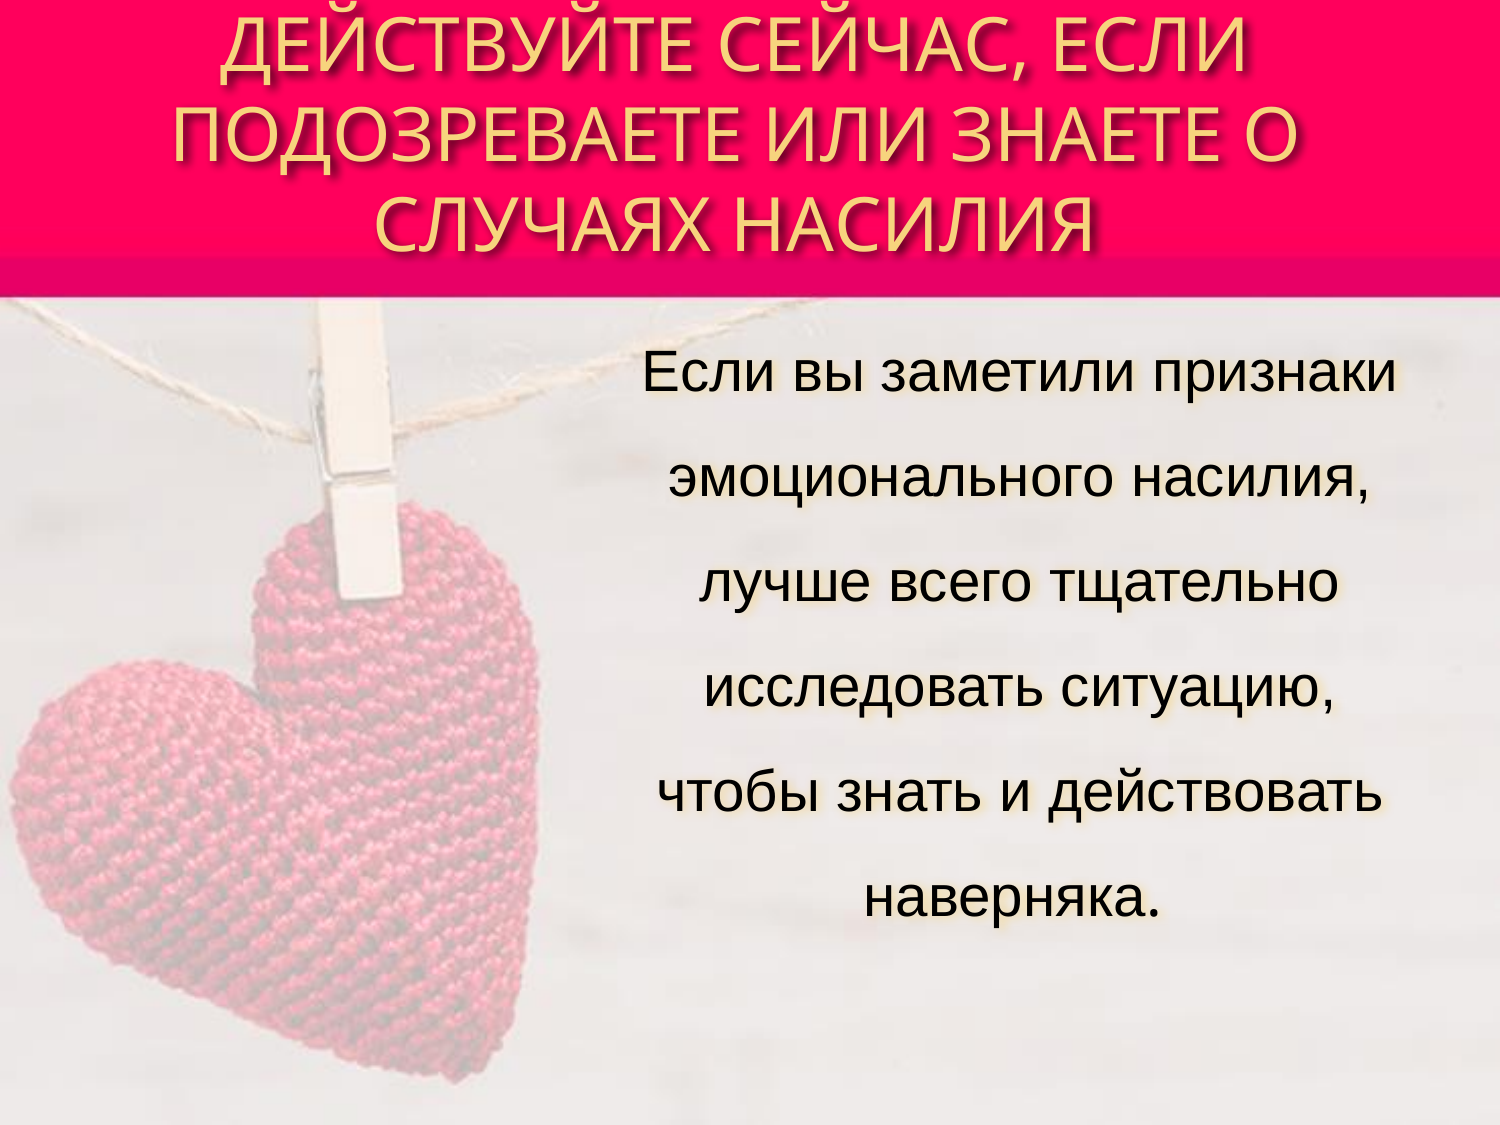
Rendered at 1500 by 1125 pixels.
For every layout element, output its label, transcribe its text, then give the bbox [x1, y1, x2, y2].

title ДЕЙСТВУЙТЕ СЕЙЧАС, ЕСЛИ ПОДОЗРЕВАЕТЕ ИЛИ ЗНАЕТЕ О СЛУЧАЯХ НАСИЛИЯ [0, 30, 1471, 232]
list Если вы заметили признаки эмоционального насилия, лучше всего тщательно исследовать ситуацию, чтобы знать и действовать наверняка. [549, 290, 1436, 1094]
picture [0, 0, 1500, 1125]
